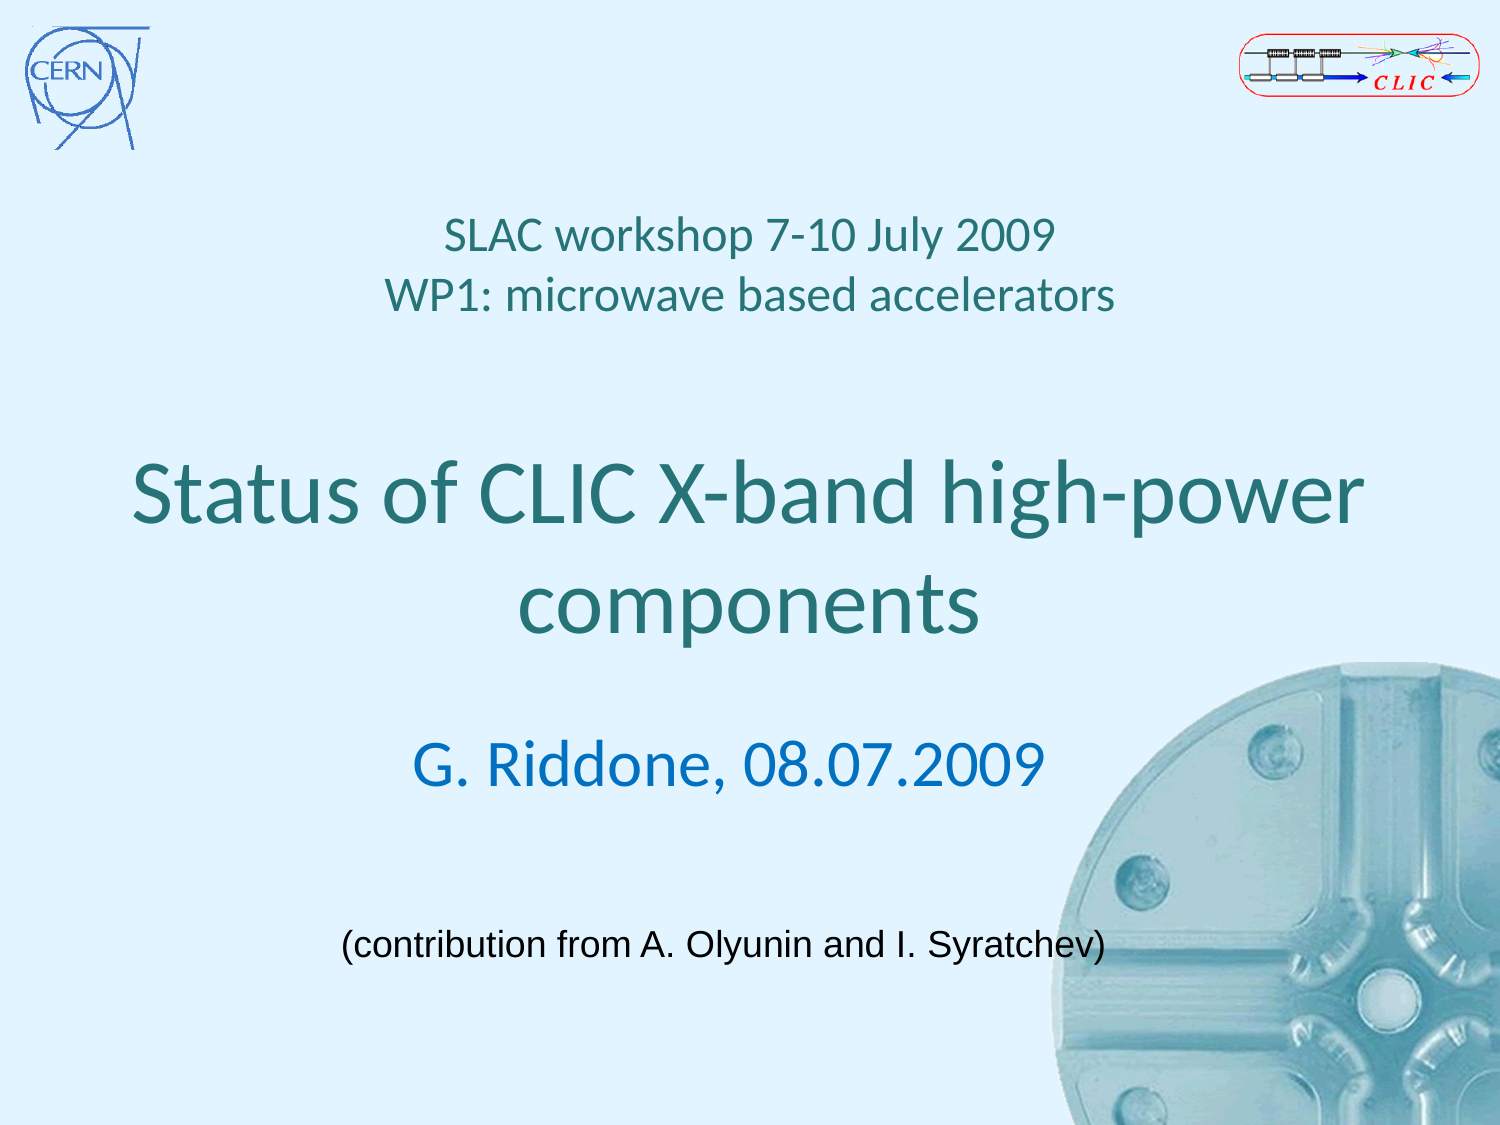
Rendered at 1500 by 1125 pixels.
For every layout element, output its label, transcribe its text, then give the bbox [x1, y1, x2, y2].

subtitle G. Riddone, 08.07.2009 [212, 712, 1263, 913]
picture [1049, 662, 1500, 1125]
text_box (contribution from A. Olyunin and I. Syratchev) [326, 912, 1122, 973]
picture [24, 26, 151, 150]
title SLAC workshop 7-10 July 2009 WP1: microwave based accelerators Status of CLIC X-band high-power components [112, 199, 1388, 654]
picture [1220, 12, 1500, 126]
